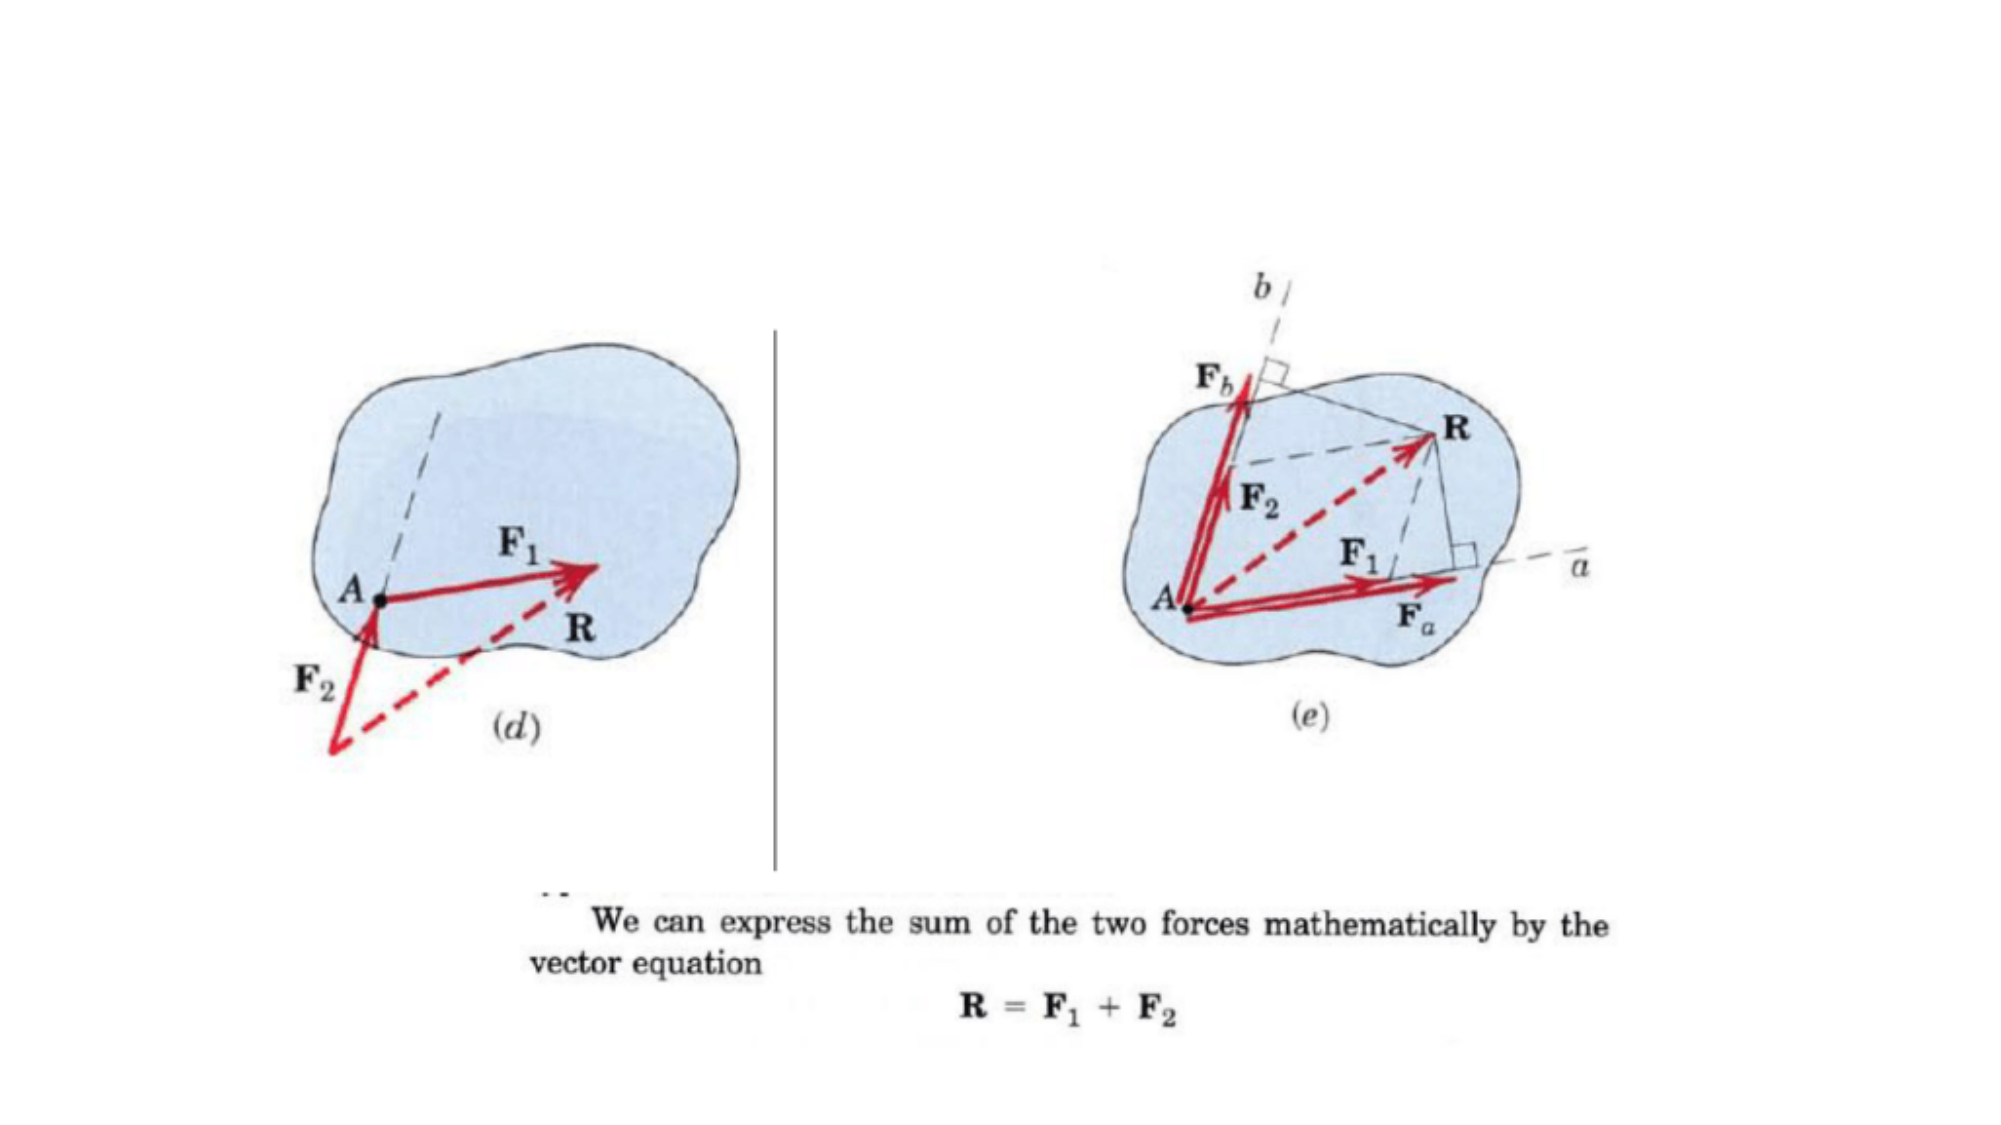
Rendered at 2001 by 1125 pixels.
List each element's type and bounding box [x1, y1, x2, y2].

picture [111, 107, 1864, 1078]
